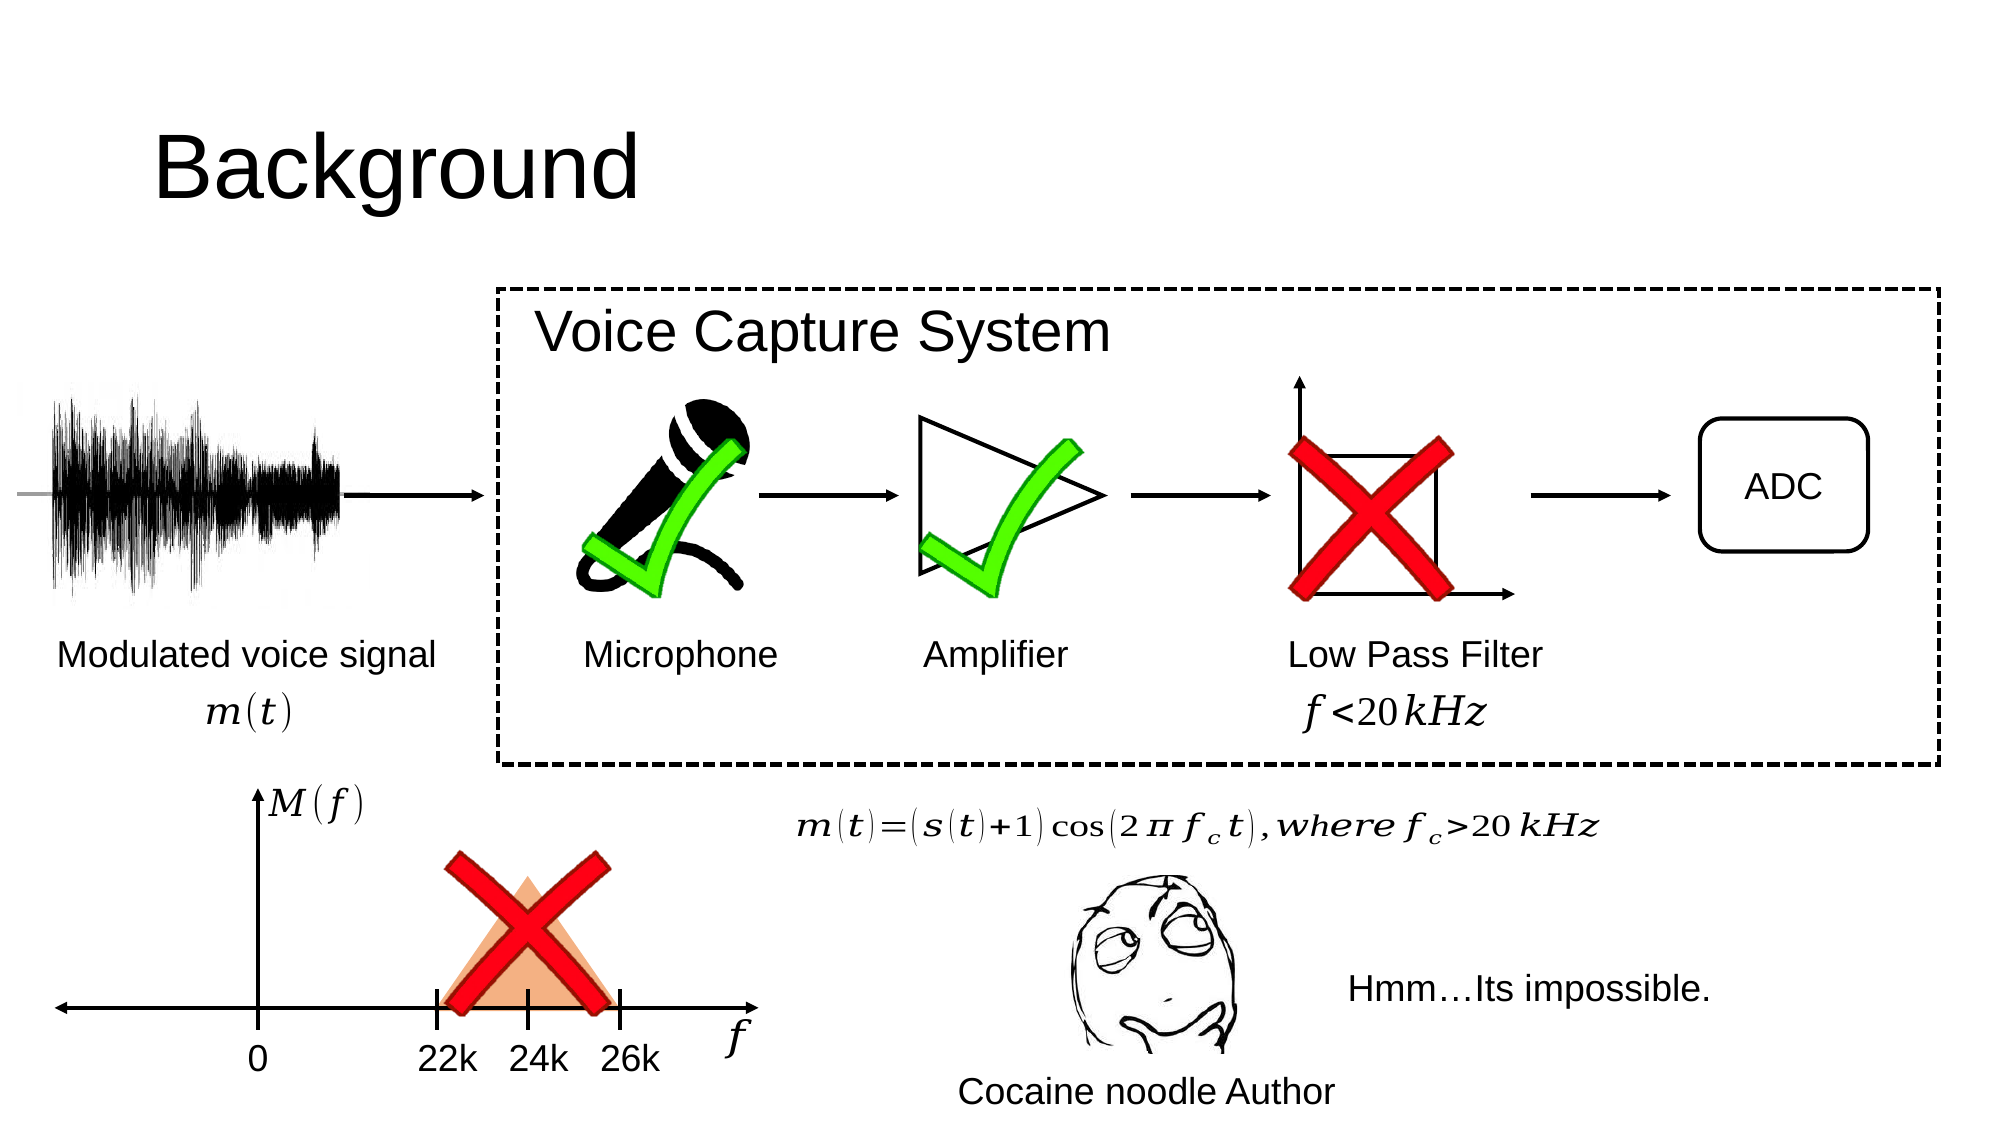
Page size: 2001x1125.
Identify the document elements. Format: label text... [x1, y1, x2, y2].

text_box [54, 781, 759, 1088]
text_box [940, 875, 1729, 1121]
picture [17, 382, 370, 609]
text_box Voice Capture System [520, 285, 1128, 371]
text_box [39, 622, 441, 735]
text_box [441, 426, 1455, 1019]
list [566, 399, 759, 426]
text_box [497, 288, 1940, 766]
title Background [137, 59, 1863, 278]
